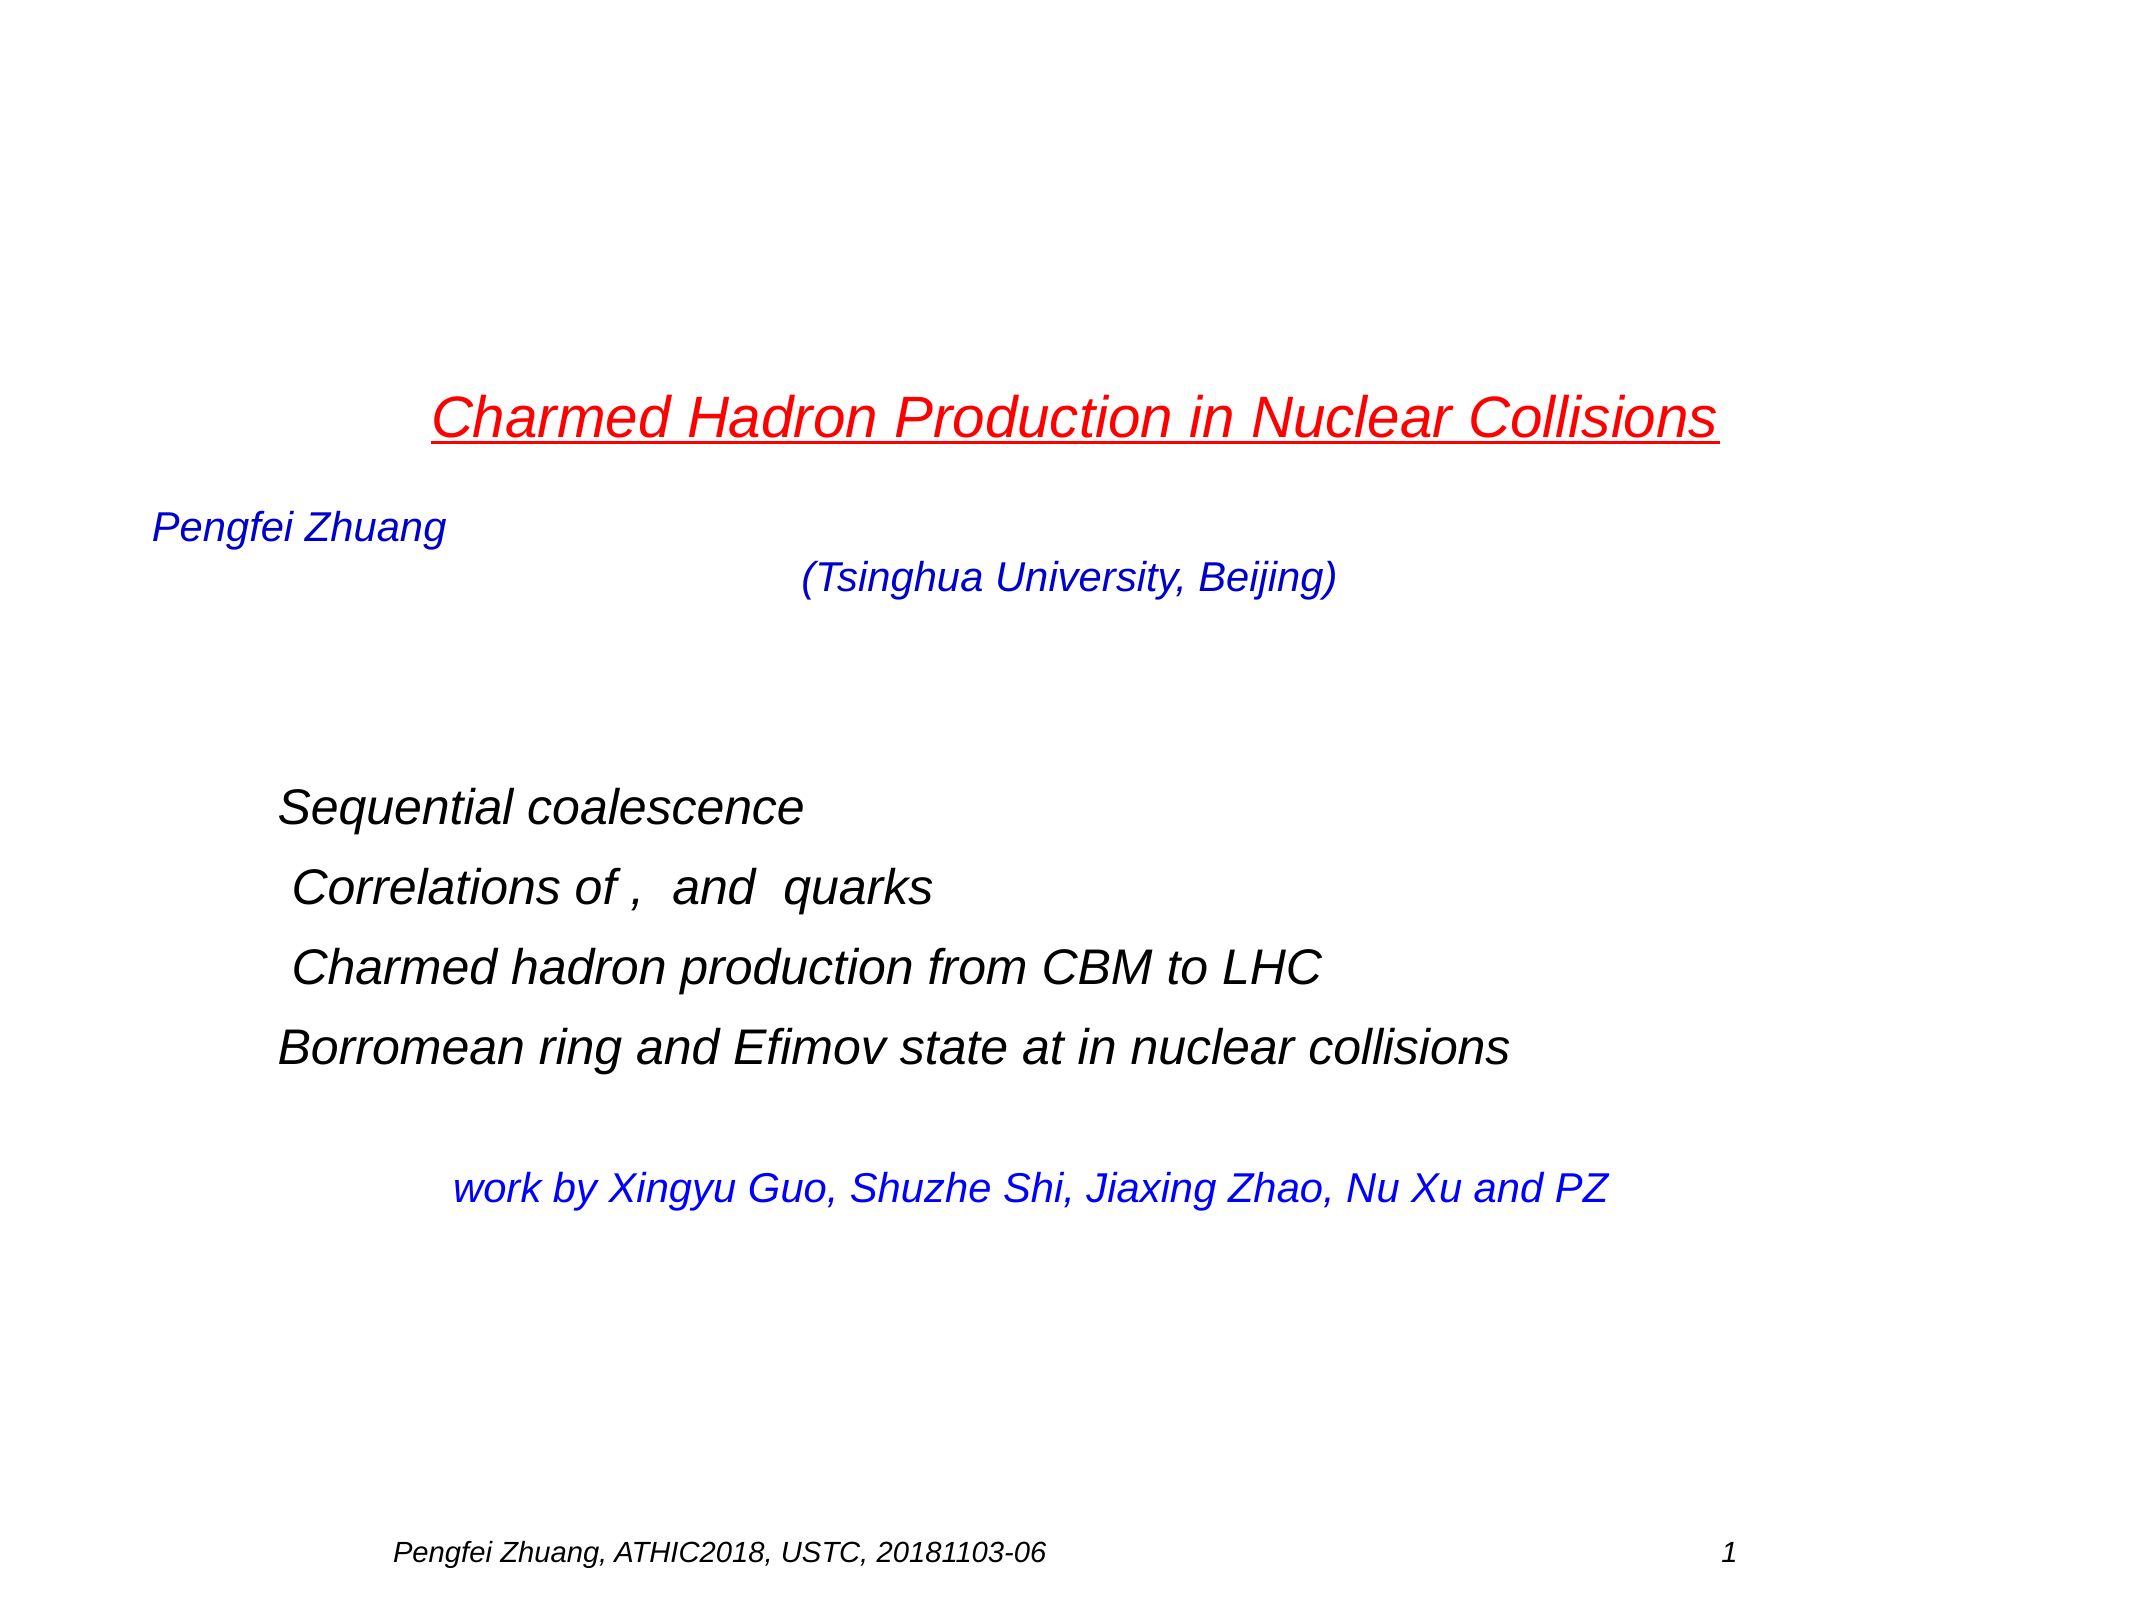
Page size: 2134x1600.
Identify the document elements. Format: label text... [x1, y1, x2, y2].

text_box Pengfei Zhuang, ATHIC2018, USTC, 20181103-06 1 [92, 1522, 2042, 1579]
